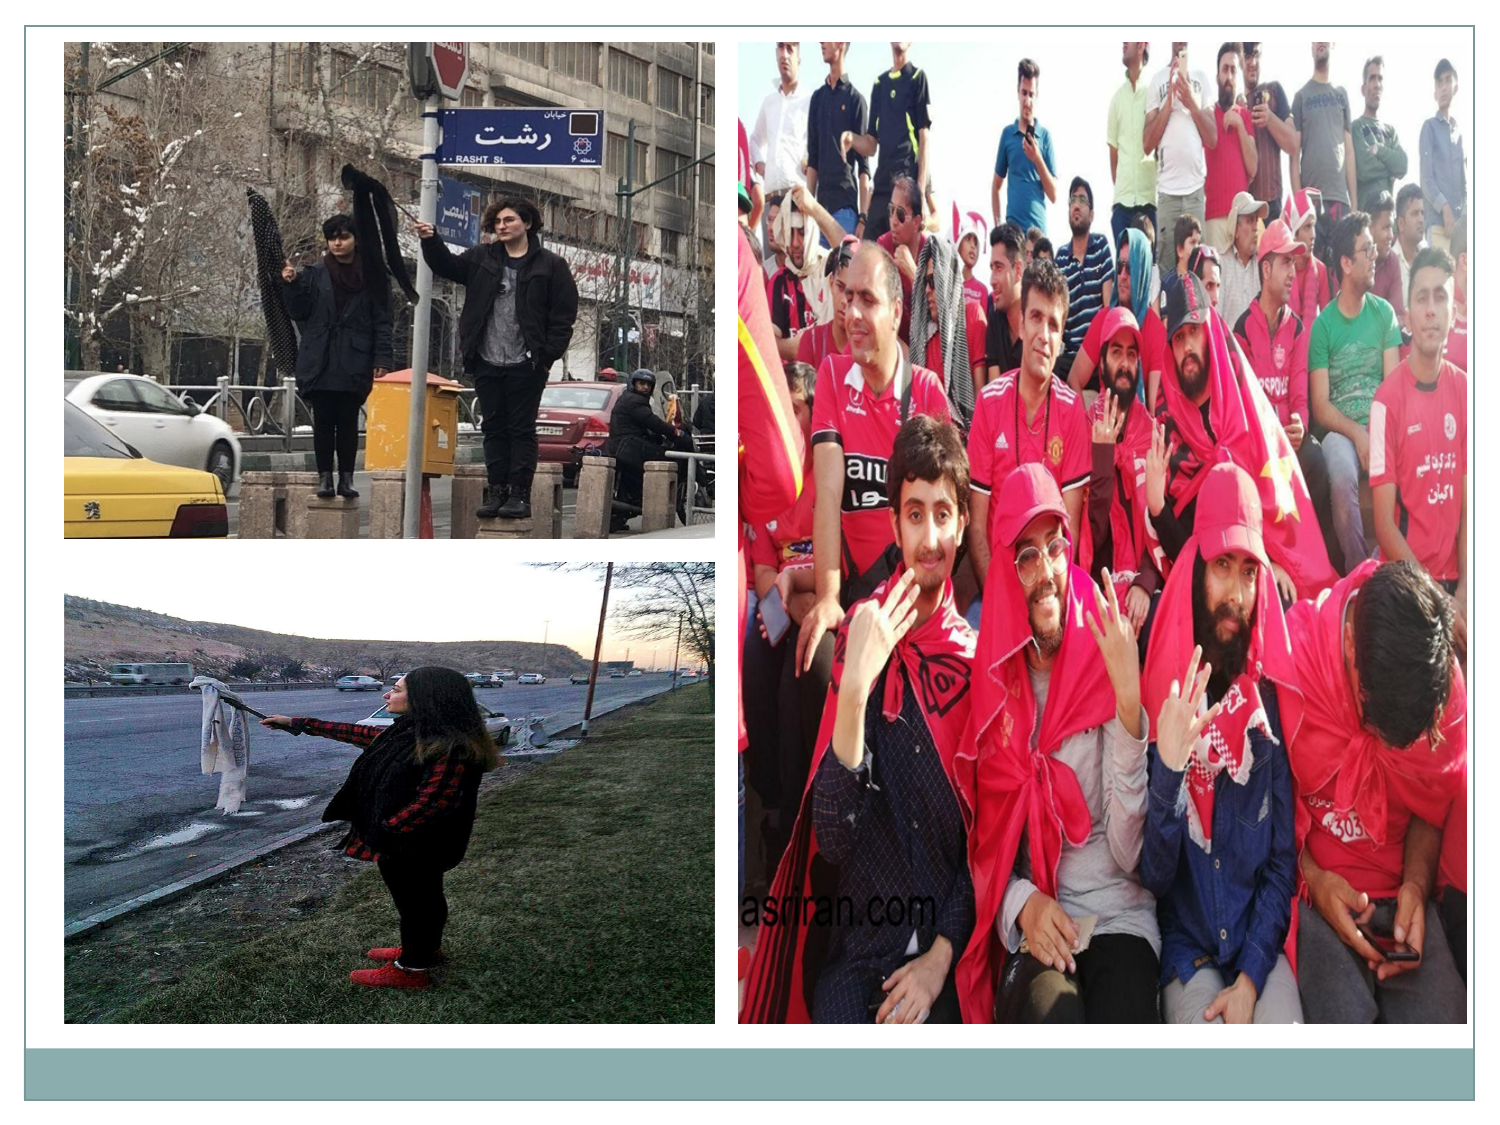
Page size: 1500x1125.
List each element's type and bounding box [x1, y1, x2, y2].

picture [737, 42, 1467, 1024]
picture [64, 562, 716, 1024]
picture [64, 42, 716, 540]
